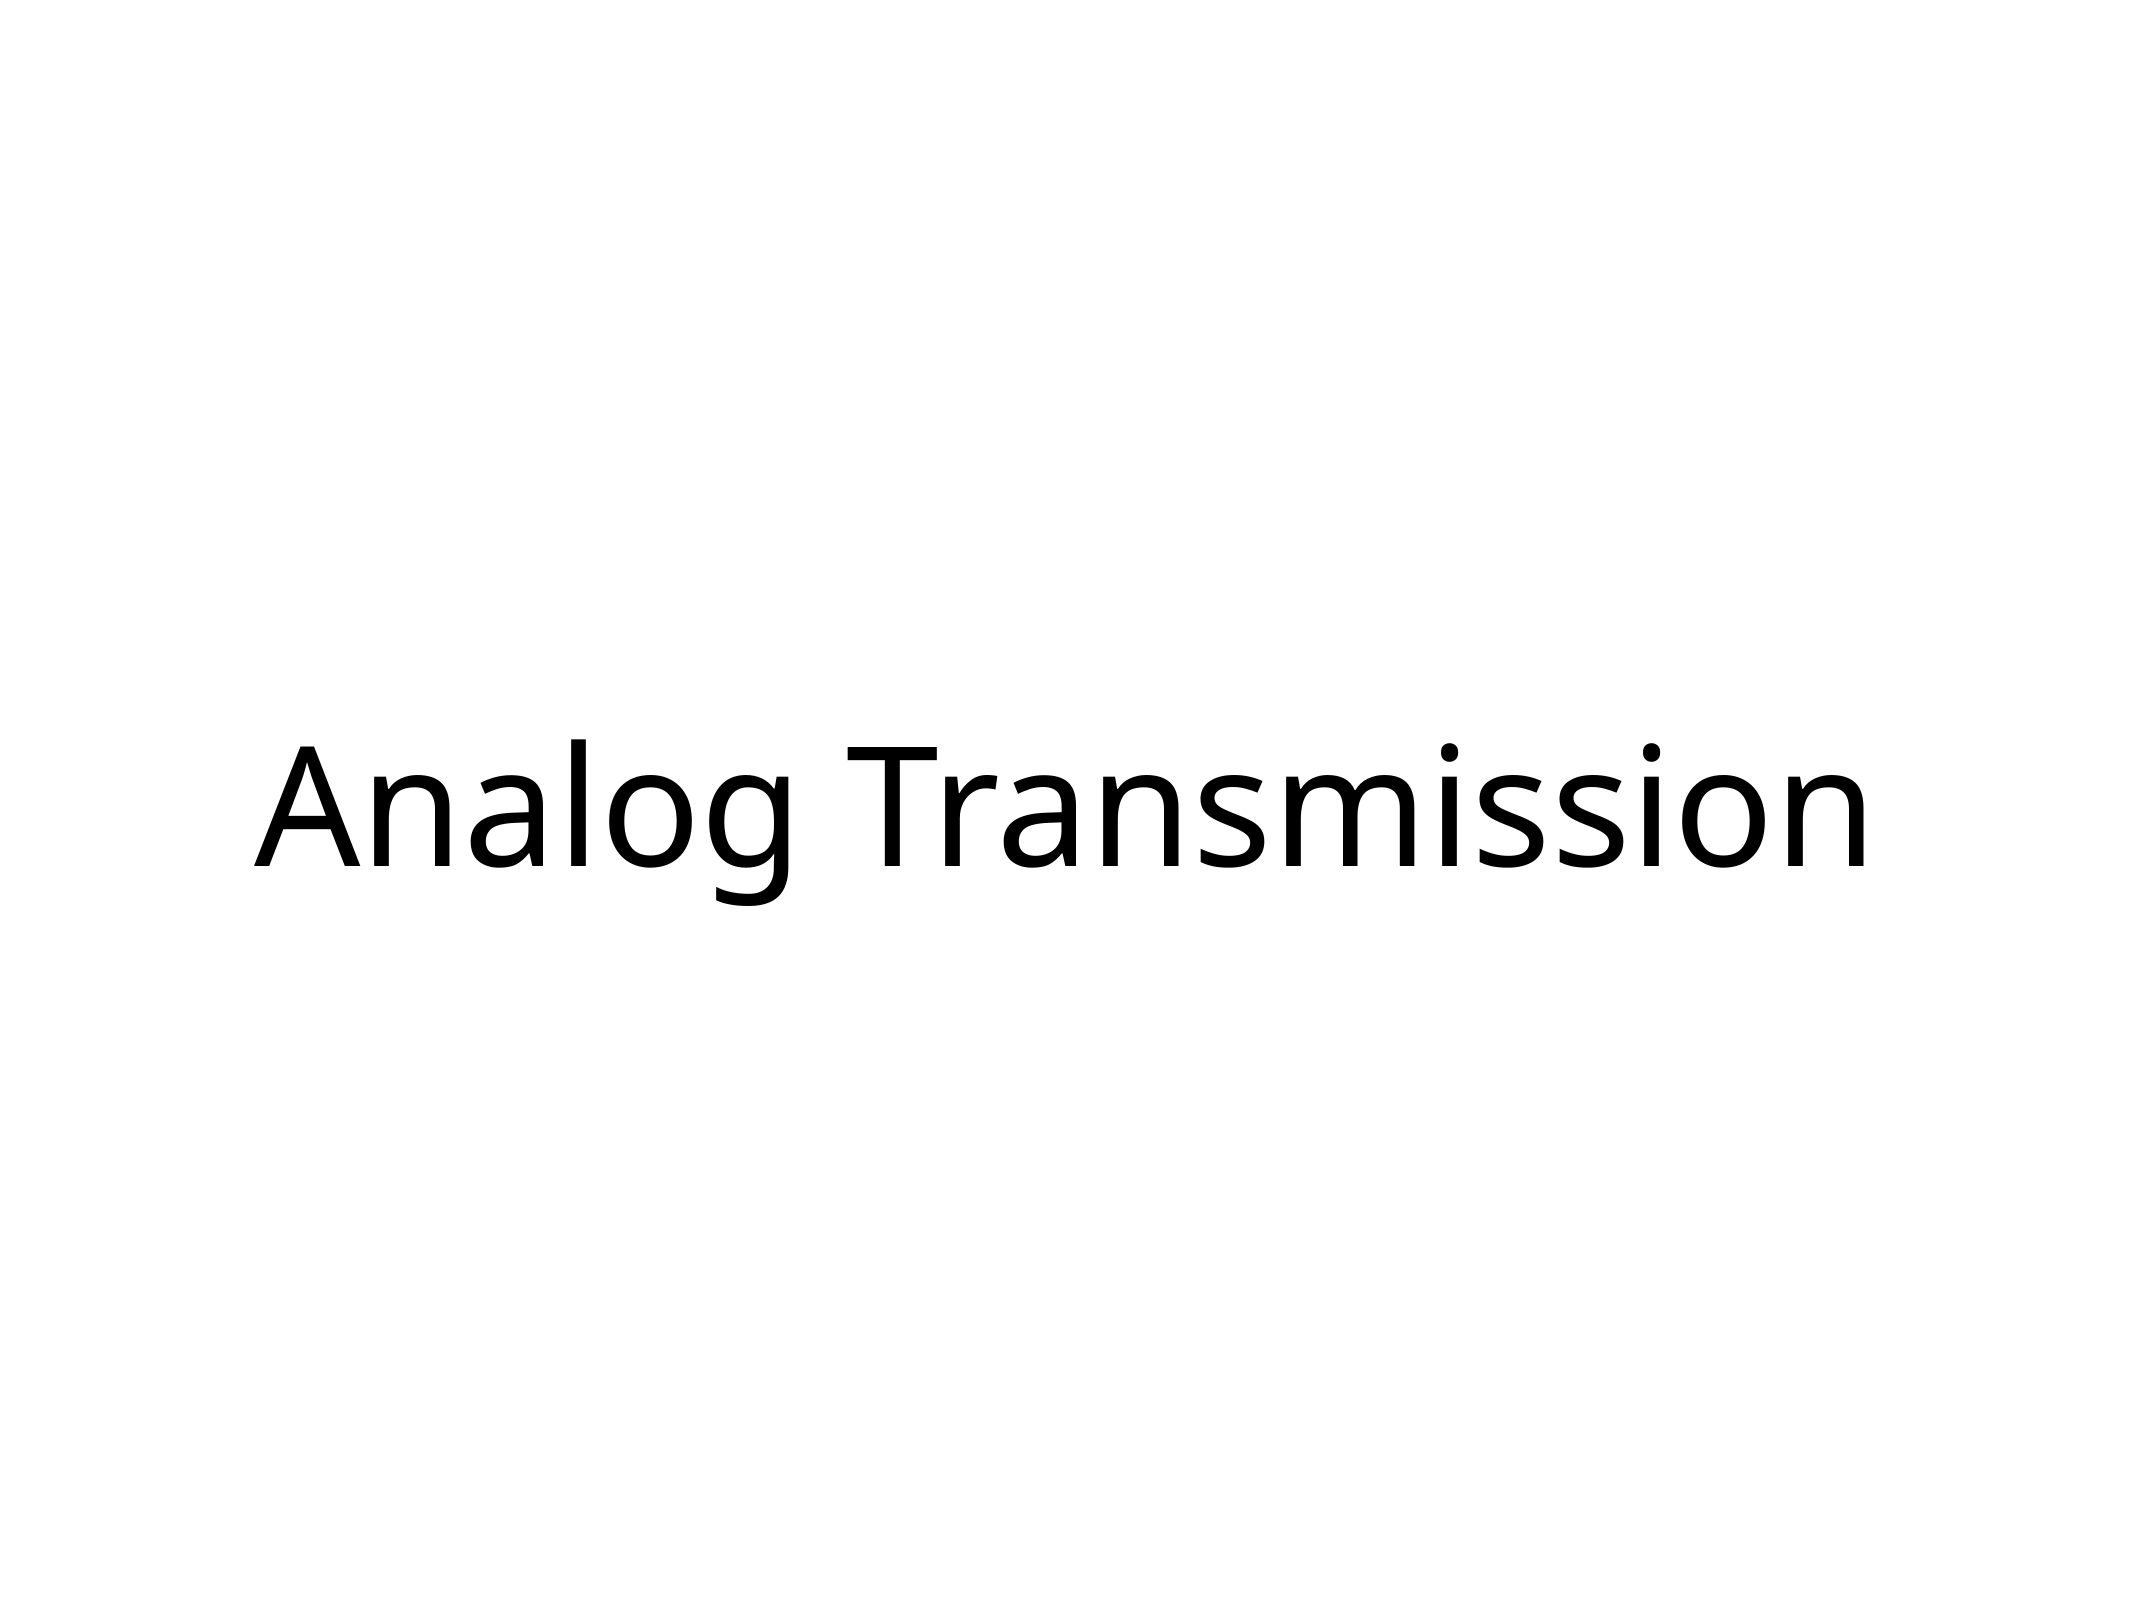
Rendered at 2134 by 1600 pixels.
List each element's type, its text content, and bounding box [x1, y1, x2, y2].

title Analog Transmission [207, 528, 1926, 1072]
